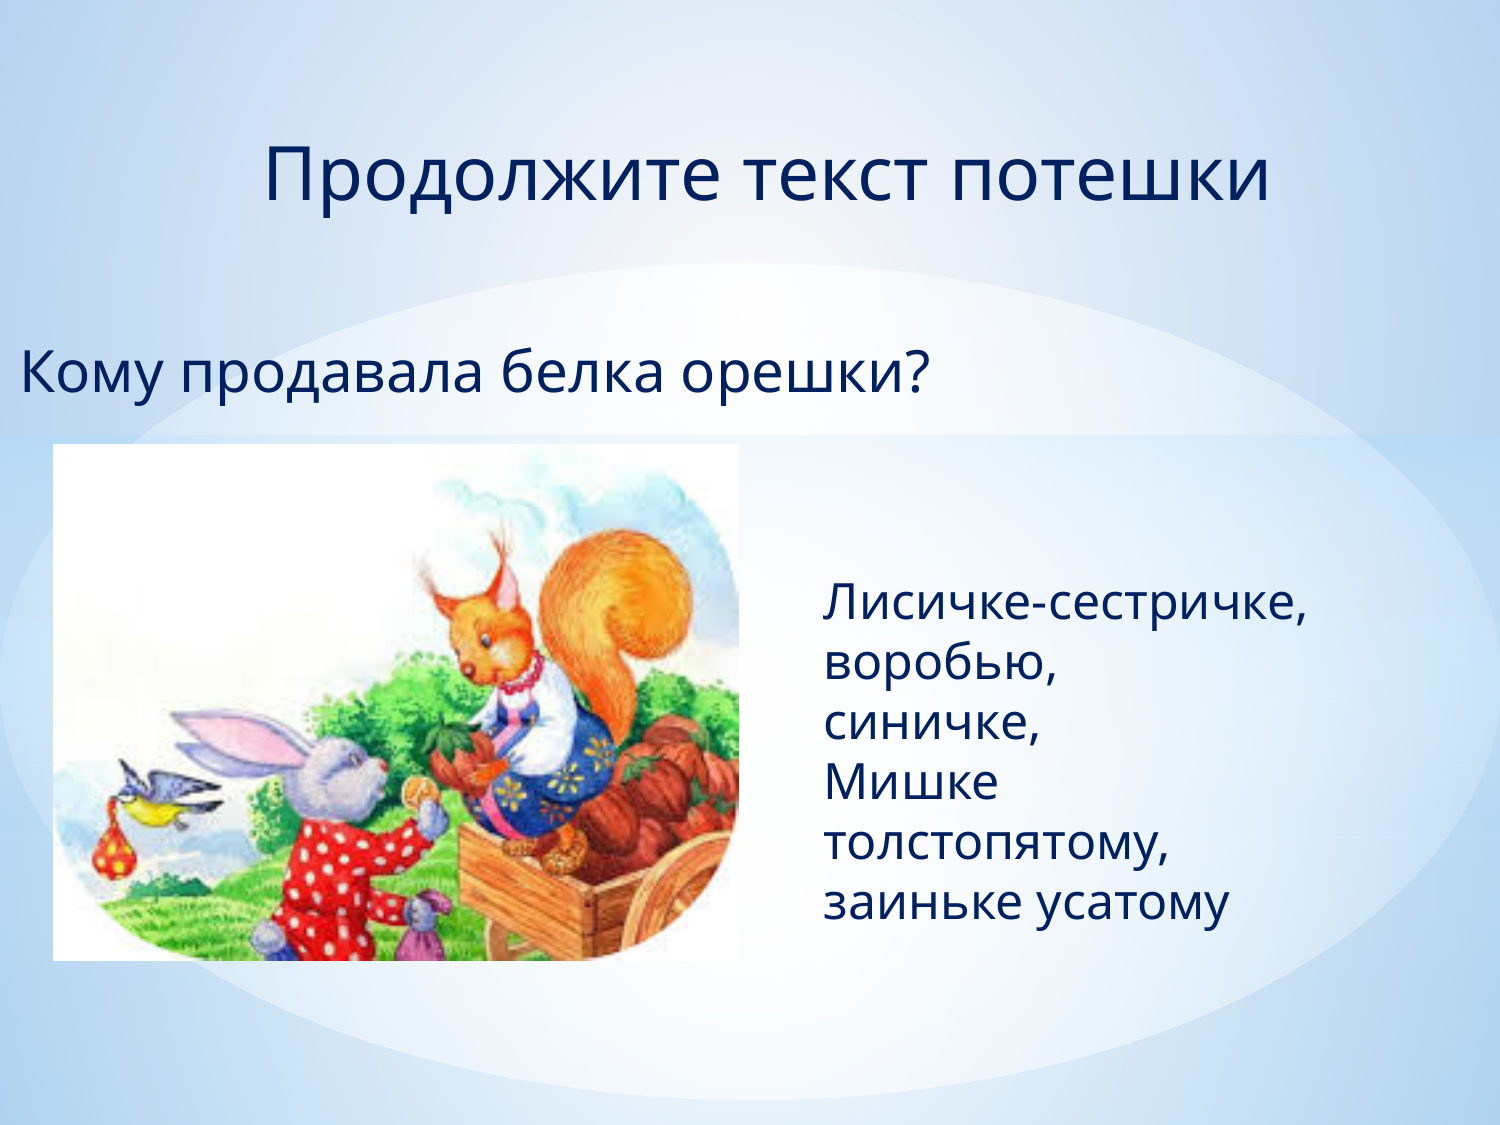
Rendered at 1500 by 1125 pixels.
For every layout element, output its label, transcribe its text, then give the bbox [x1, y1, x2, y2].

text_box Кому продавала белка орешки? [4, 326, 946, 411]
text_box Продолжите текст потешки [247, 117, 1500, 223]
picture [52, 444, 739, 961]
text_box Лисичке-сестричке, воробью, синичке, Мишке толстопятому, заиньке усатому [809, 562, 1353, 938]
